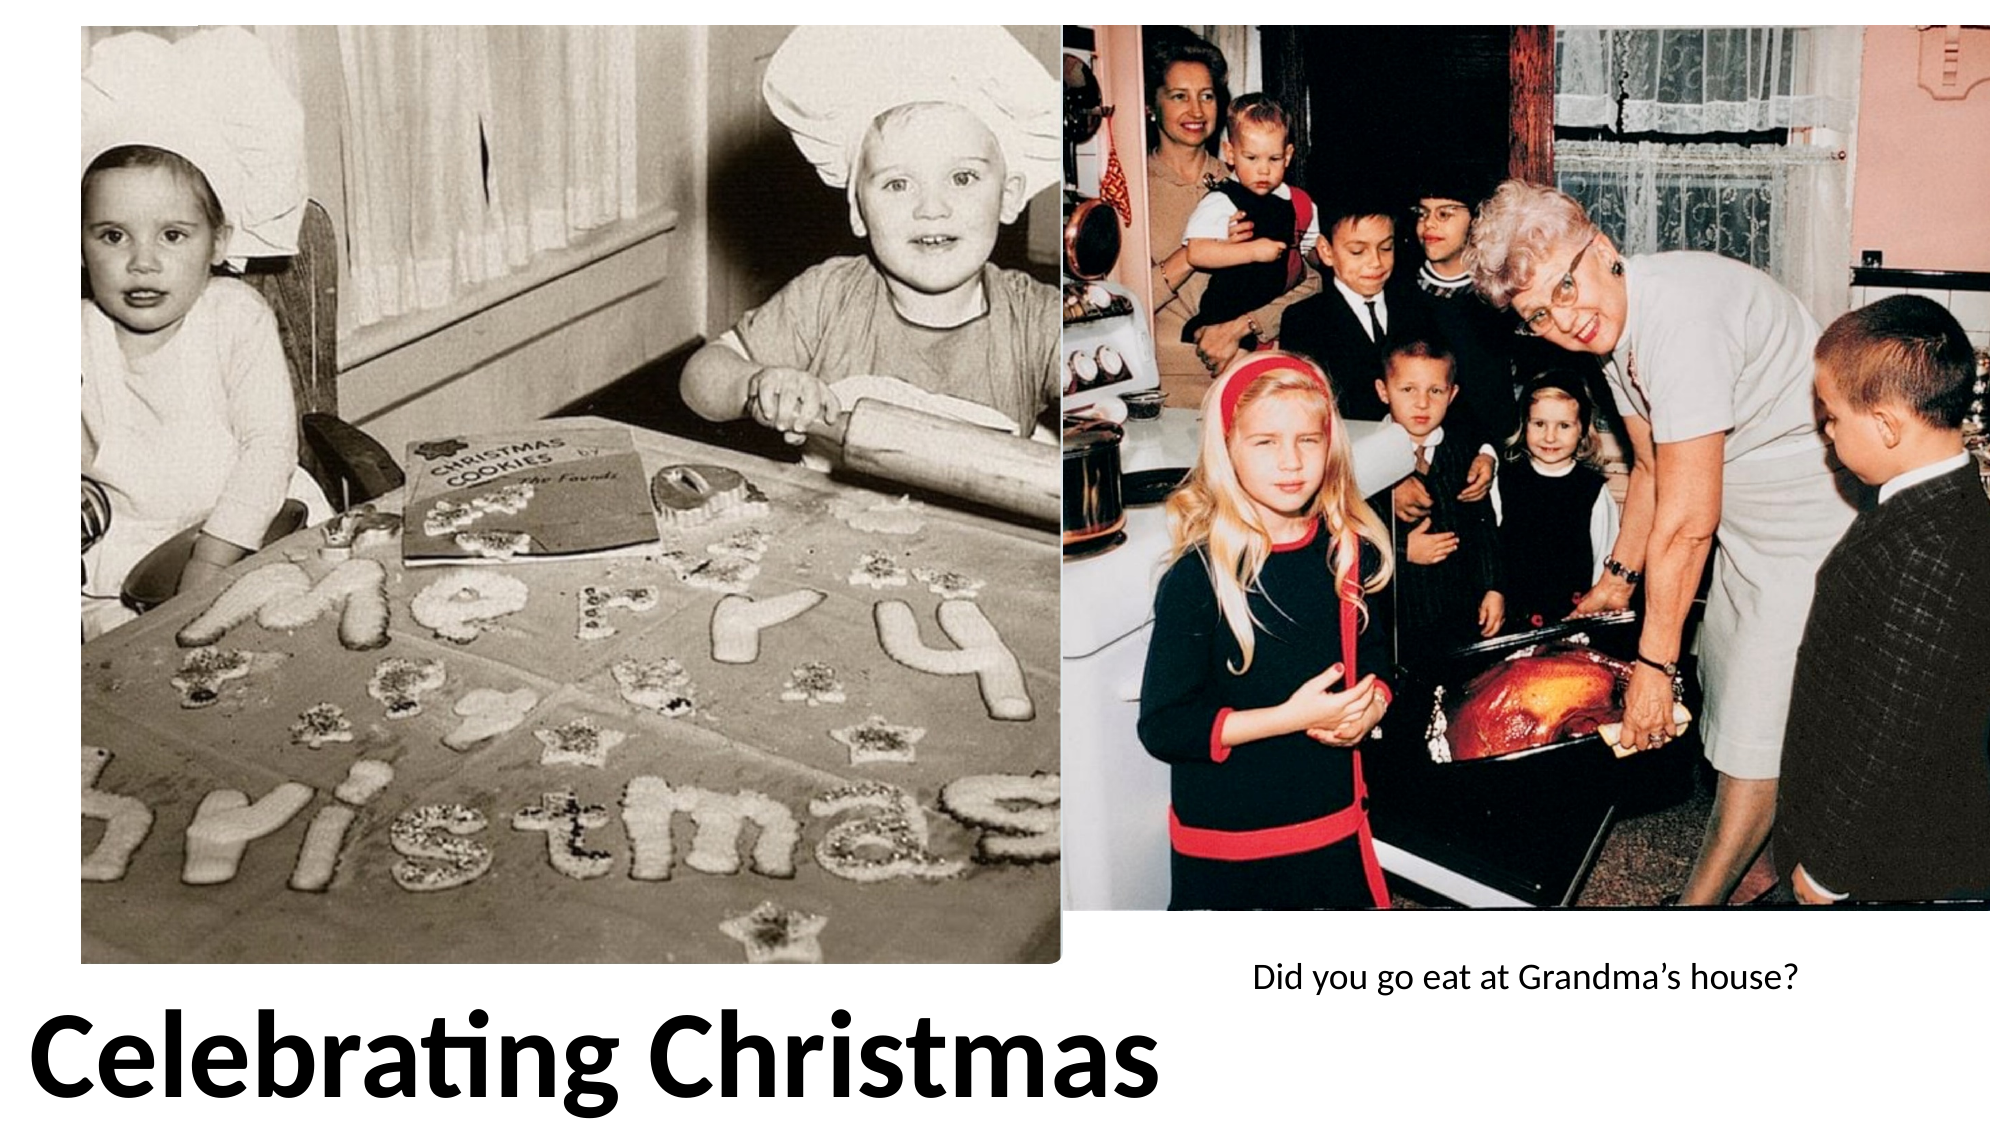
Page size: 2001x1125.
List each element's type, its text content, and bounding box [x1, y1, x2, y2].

picture [81, 25, 1990, 965]
text_box Celebrating Christmas [14, 964, 1178, 1125]
text_box Did you go eat at Grandma’s house? [1238, 944, 1816, 1005]
